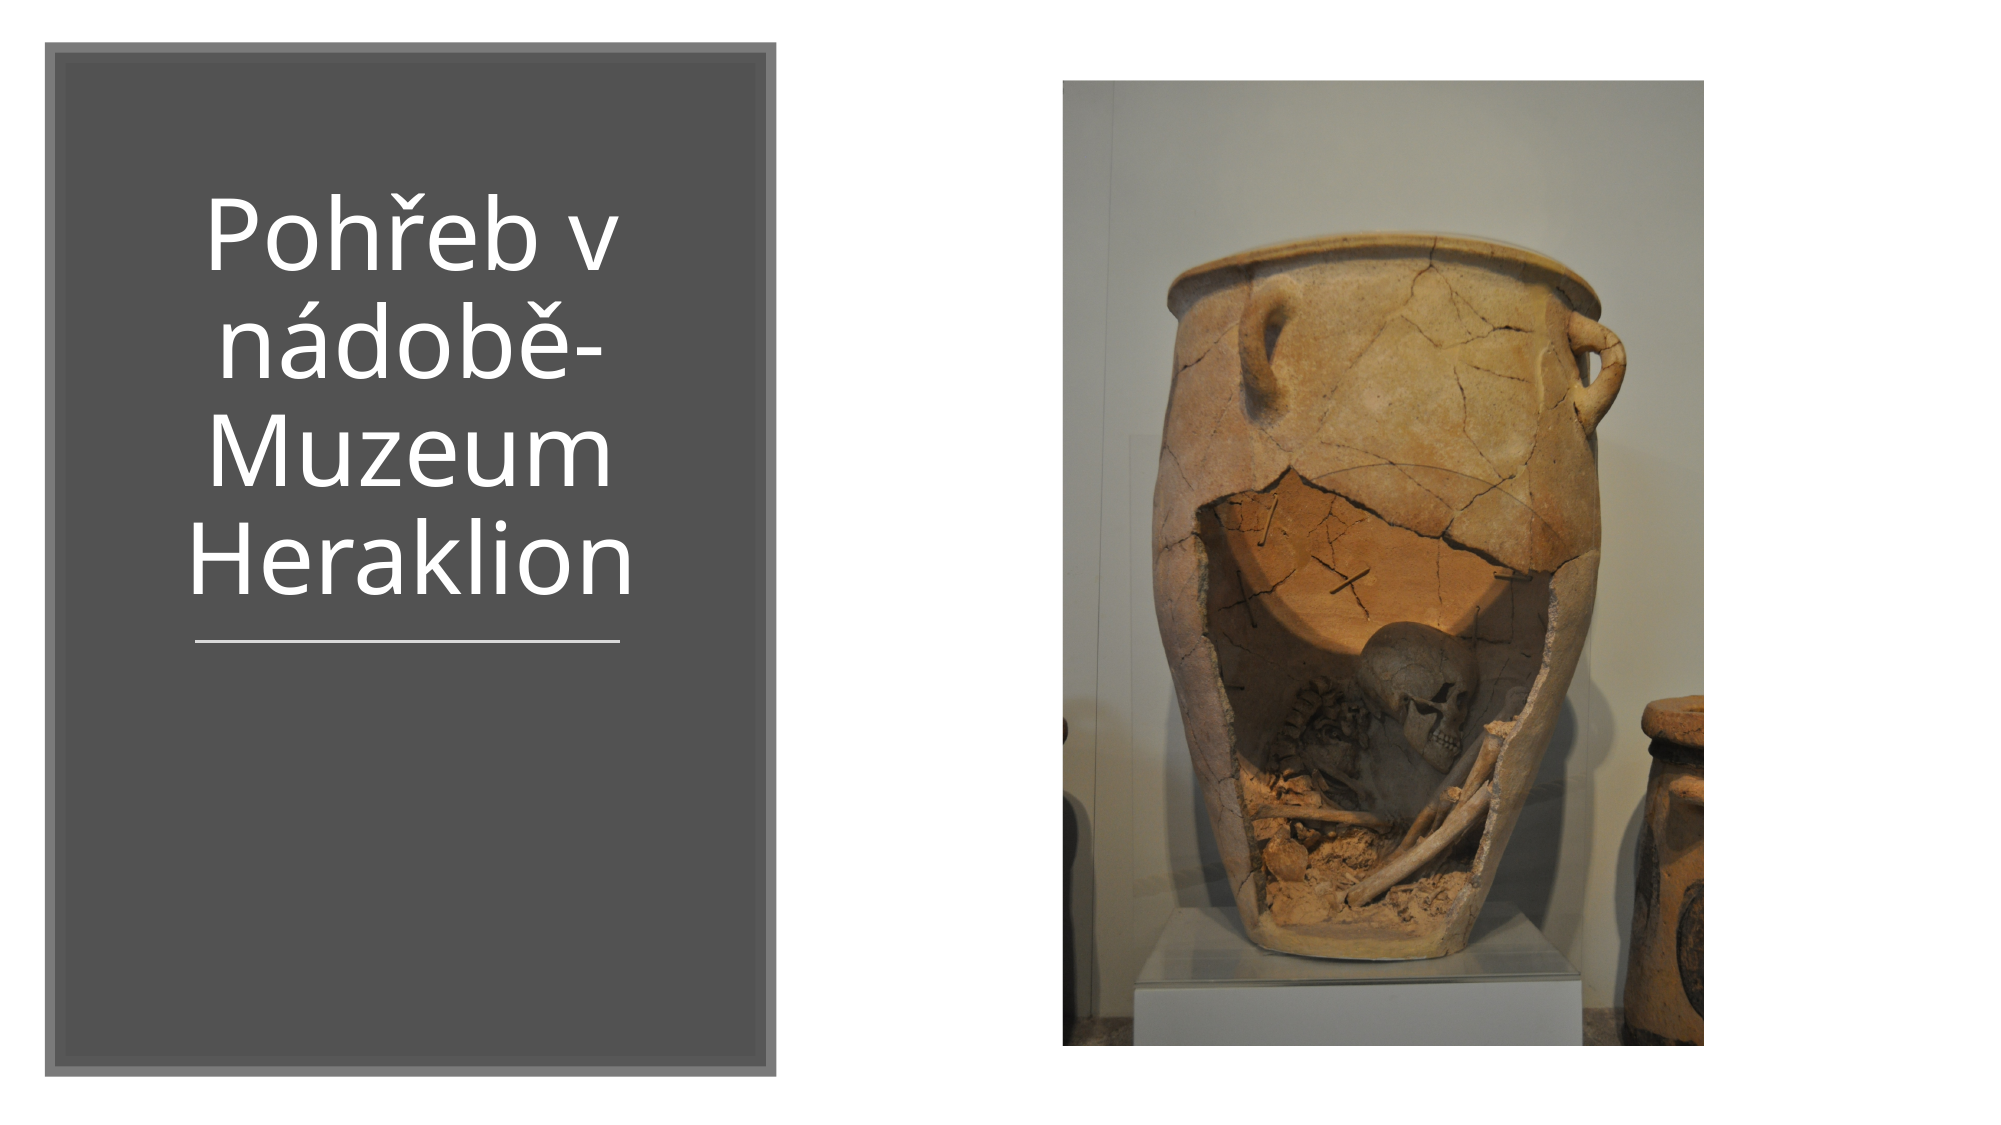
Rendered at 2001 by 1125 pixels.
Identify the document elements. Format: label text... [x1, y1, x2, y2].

title Pohřeb v nádobě-Muzeum Heraklion [110, 149, 711, 624]
picture [1063, 884, 1704, 1046]
picture [1063, 82, 1704, 242]
text_box [54, 52, 767, 1067]
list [900, 242, 1866, 884]
